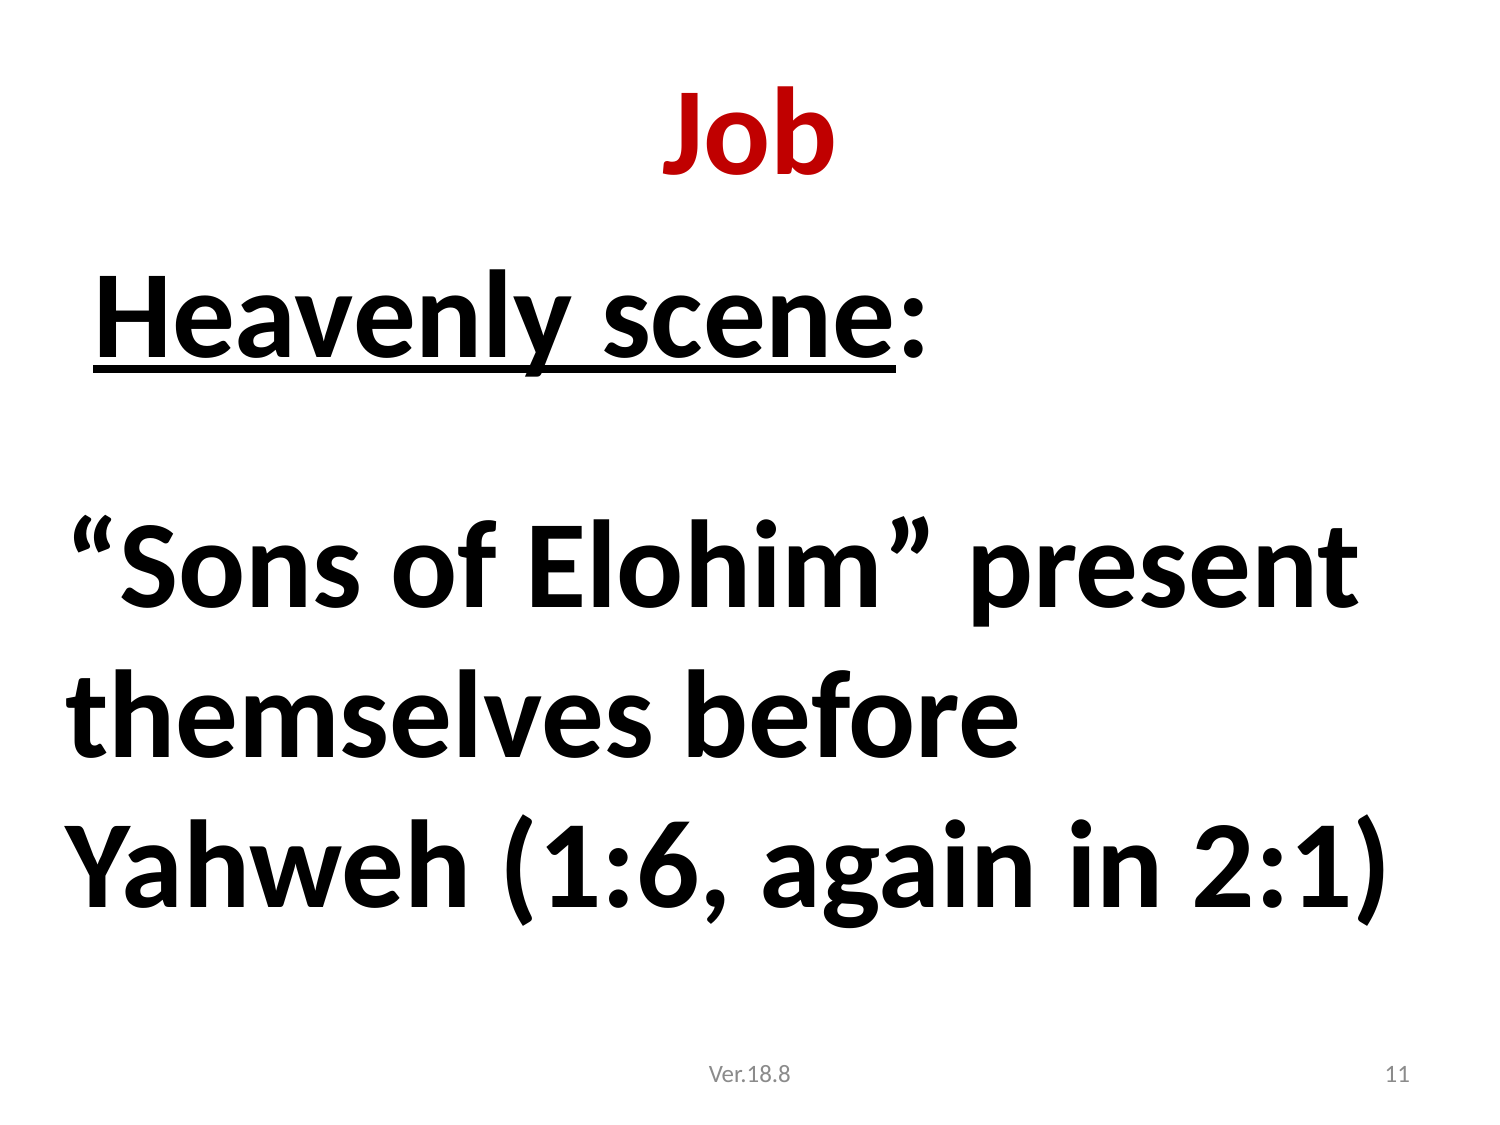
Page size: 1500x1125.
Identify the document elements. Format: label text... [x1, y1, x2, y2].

slide_number 11 [1074, 1042, 1425, 1103]
subtitle Heavenly scene: “Sons of Elohim” present themselves before Yahweh (1:6, again in 2:1) [49, 224, 1463, 1051]
title Job [112, 62, 1388, 188]
footer Ver.18.8 [512, 1042, 988, 1103]
